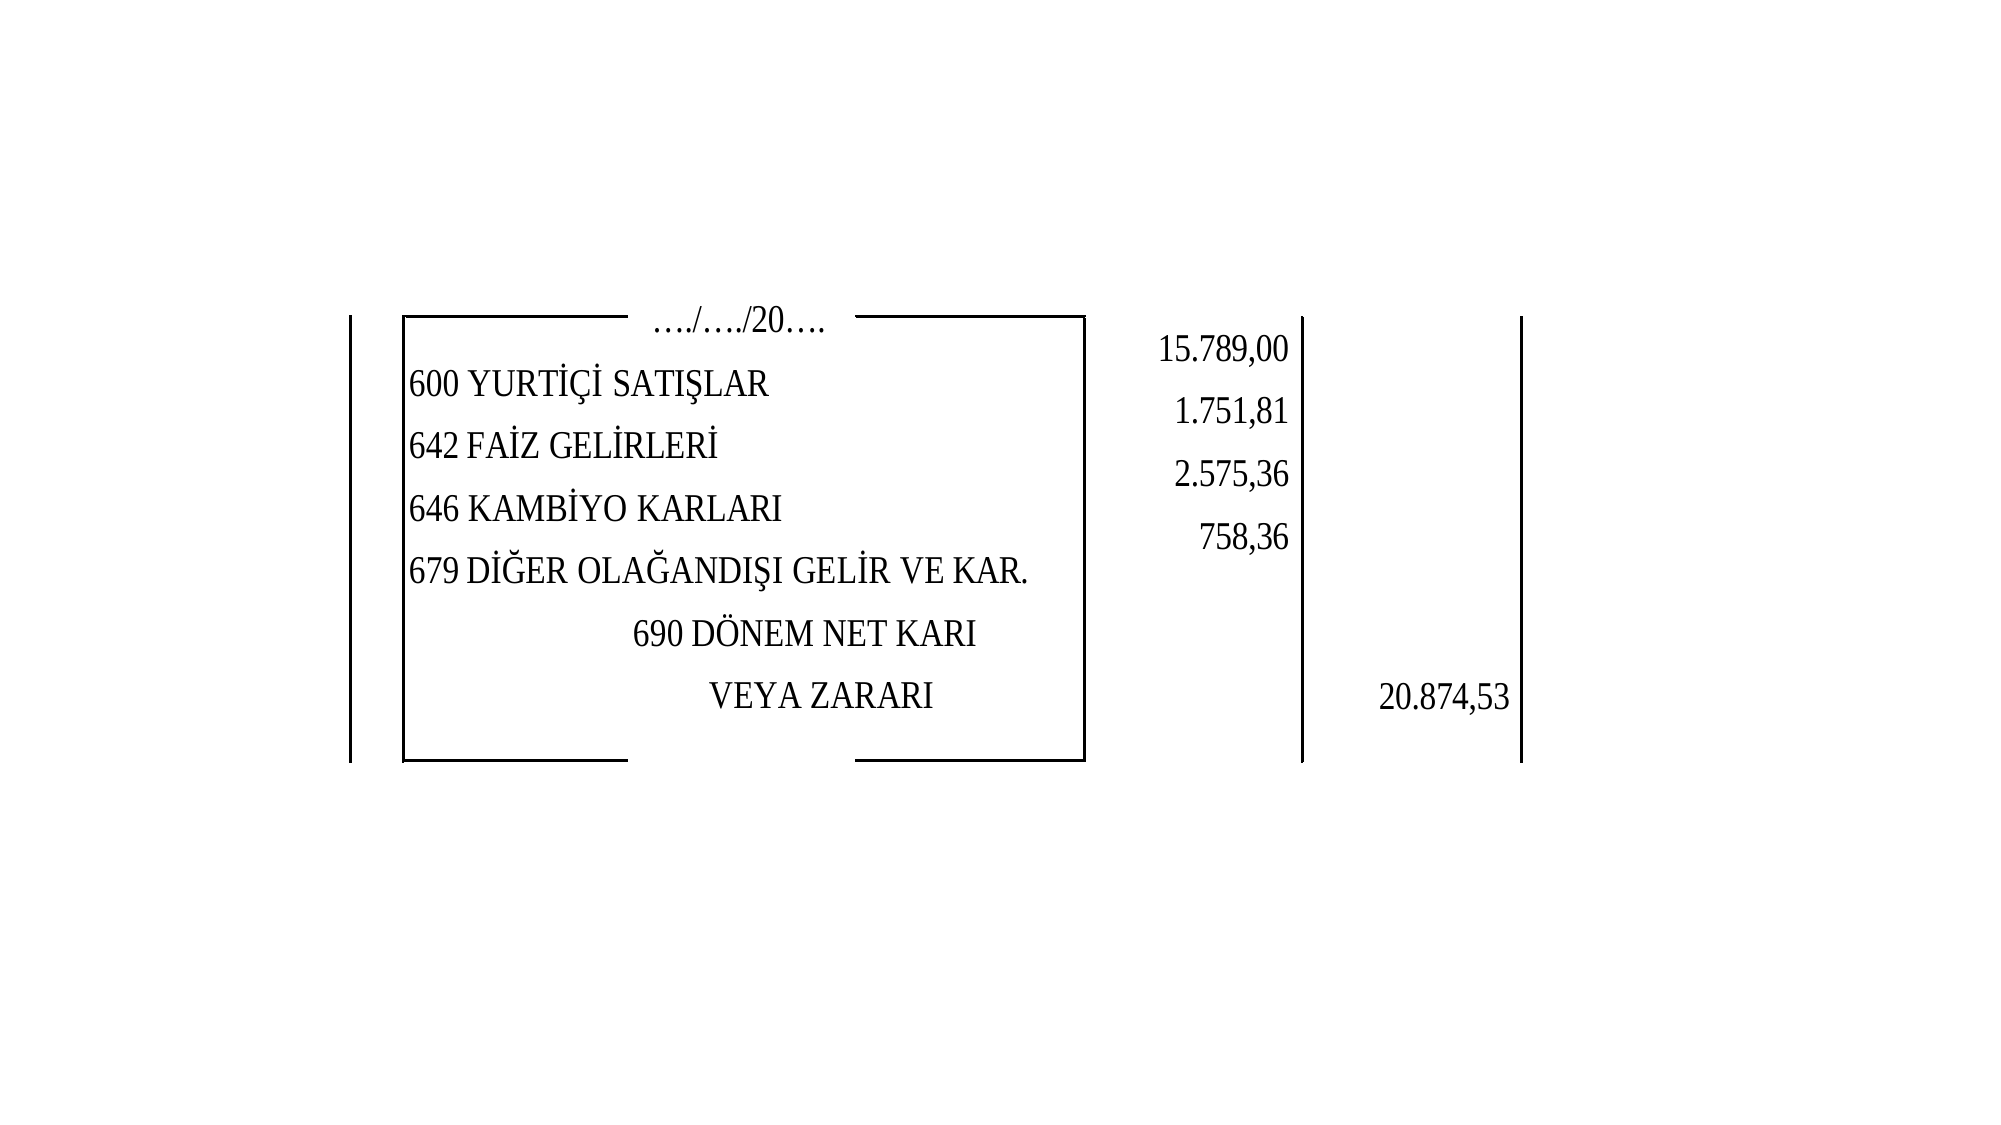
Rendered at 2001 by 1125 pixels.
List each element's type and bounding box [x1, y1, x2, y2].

picture [195, 279, 1927, 908]
